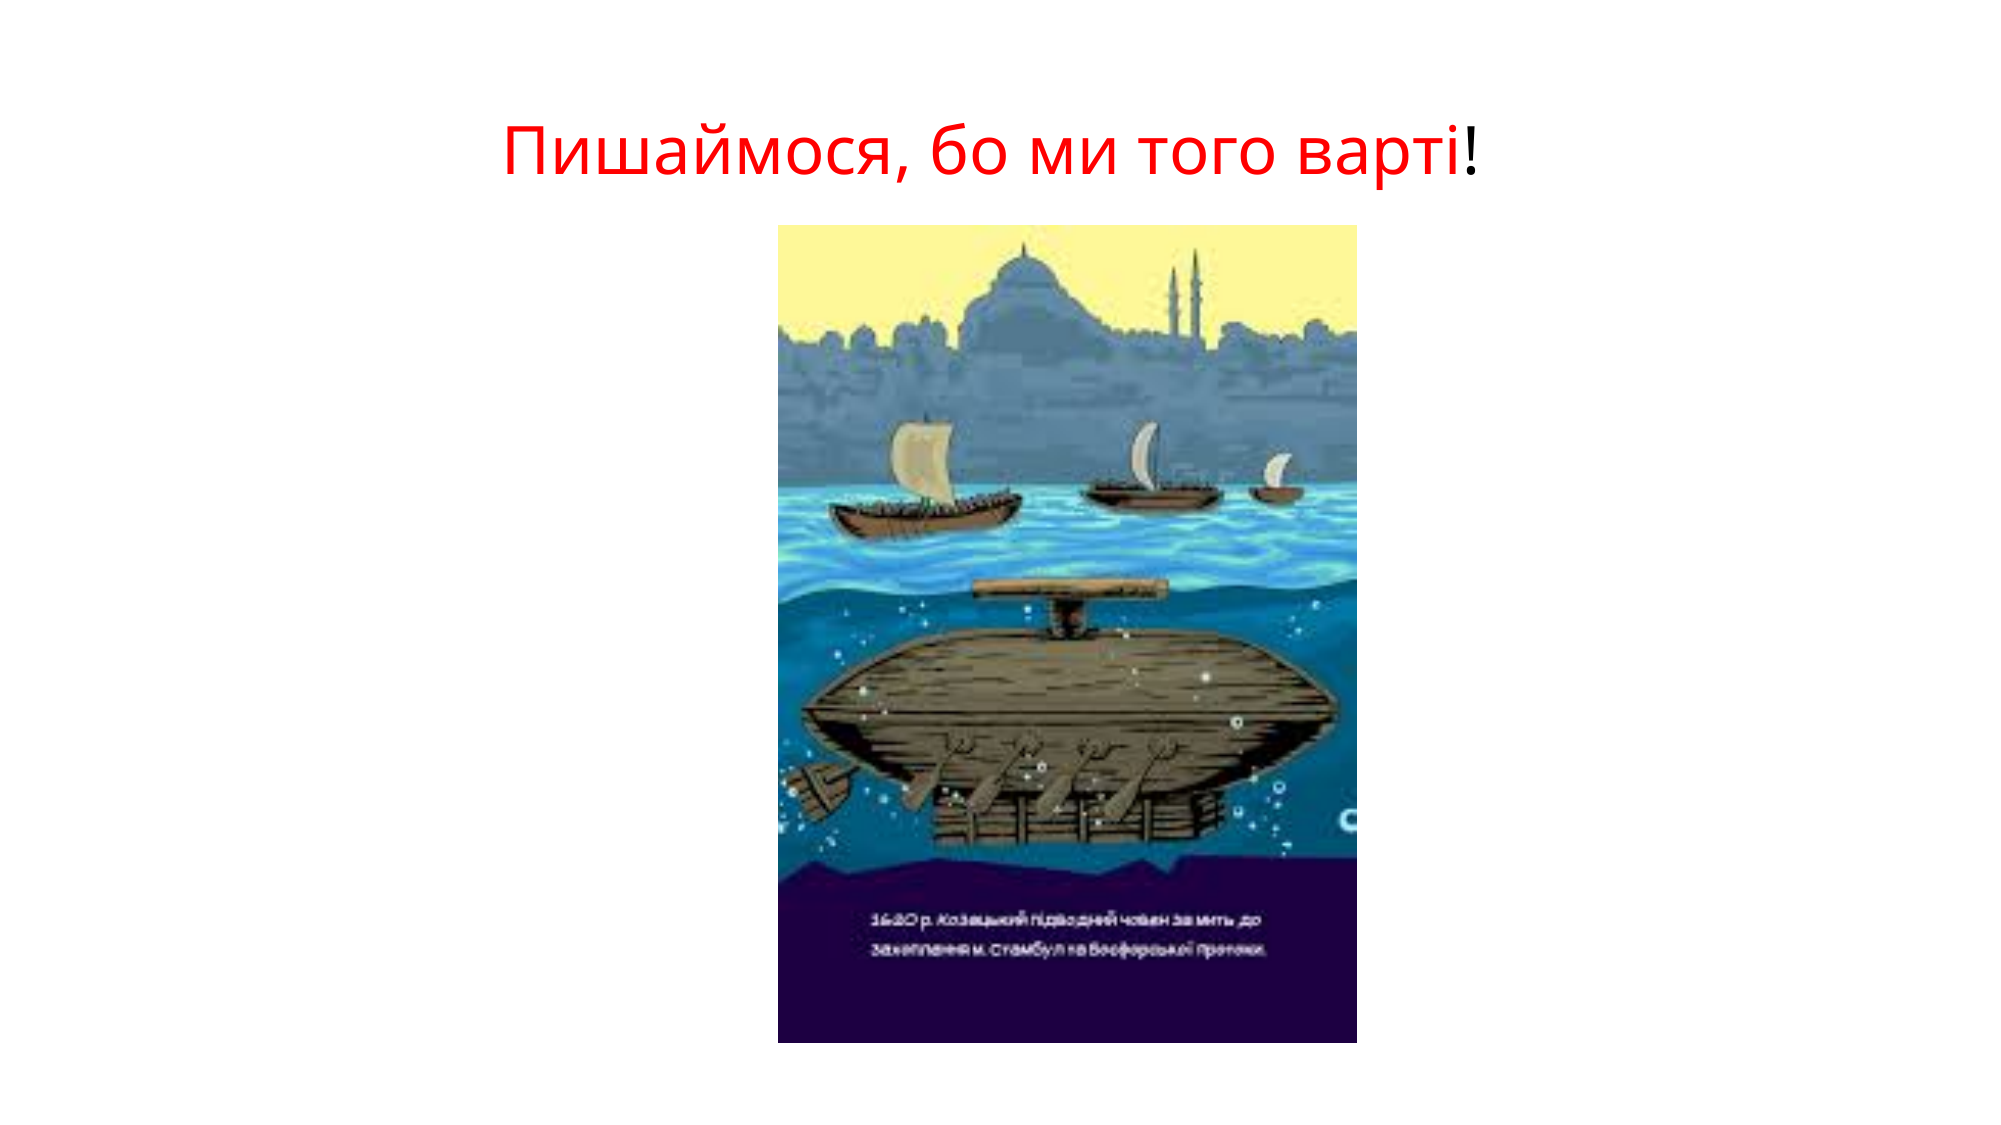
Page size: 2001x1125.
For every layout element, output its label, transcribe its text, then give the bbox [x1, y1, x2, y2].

title Пишаймося, бо ми того варті! [137, 109, 1863, 278]
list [778, 225, 1357, 1043]
